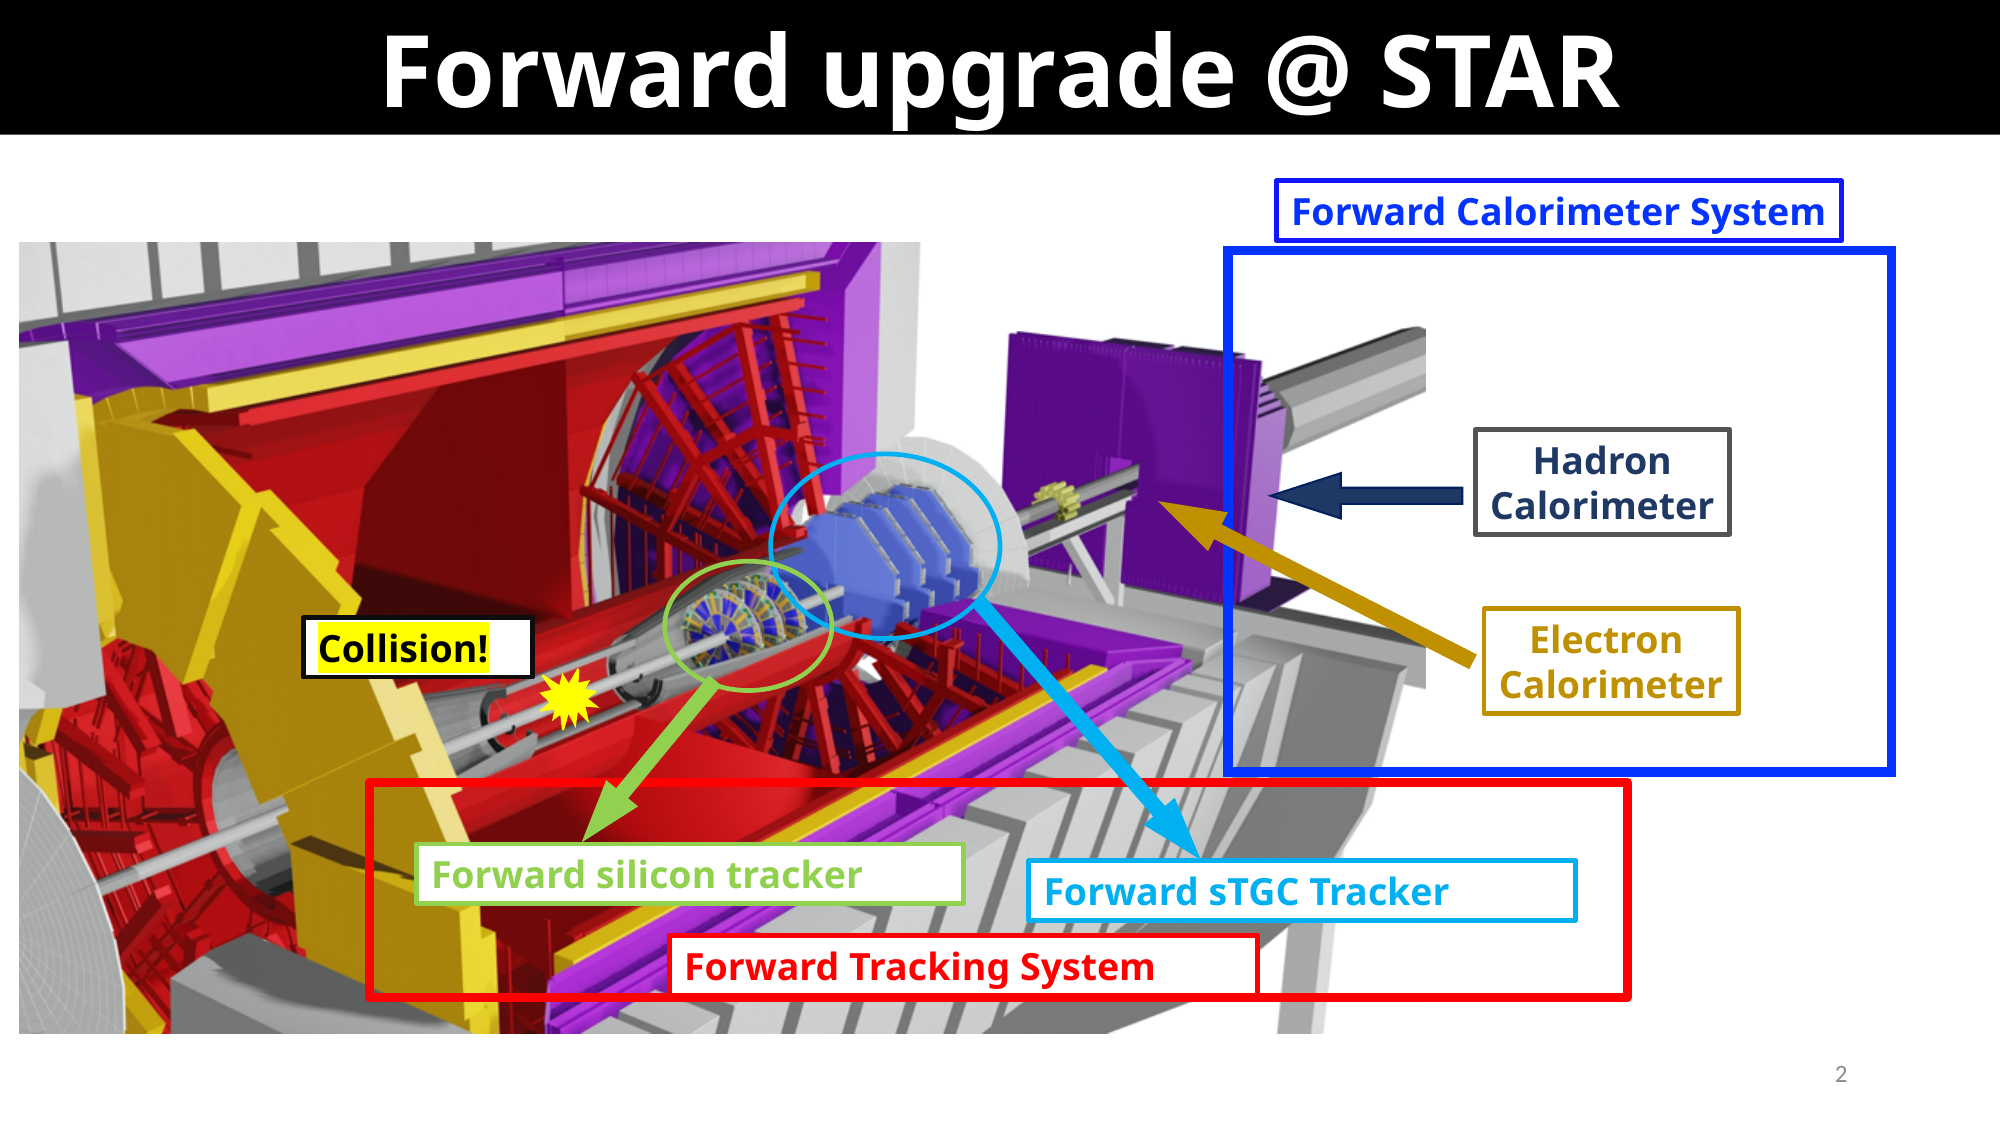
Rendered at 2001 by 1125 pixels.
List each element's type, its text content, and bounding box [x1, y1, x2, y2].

picture [19, 242, 1426, 1034]
text_box Hadron Calorimeter [1475, 429, 1730, 535]
text_box Electron Calorimeter [1484, 608, 1739, 714]
picture [1032, 864, 1426, 917]
text_box [1426, 249, 1892, 773]
text_box Forward Calorimeter System [1276, 180, 1842, 241]
text_box [1426, 628, 1477, 670]
text_box [1426, 486, 1464, 505]
text_box [1426, 782, 1628, 998]
text_box Forward upgrade @ STAR [0, 0, 2000, 135]
slide_number 2 [1412, 1042, 1863, 1103]
text_box Forward sTGC Tracker [1426, 860, 1576, 921]
